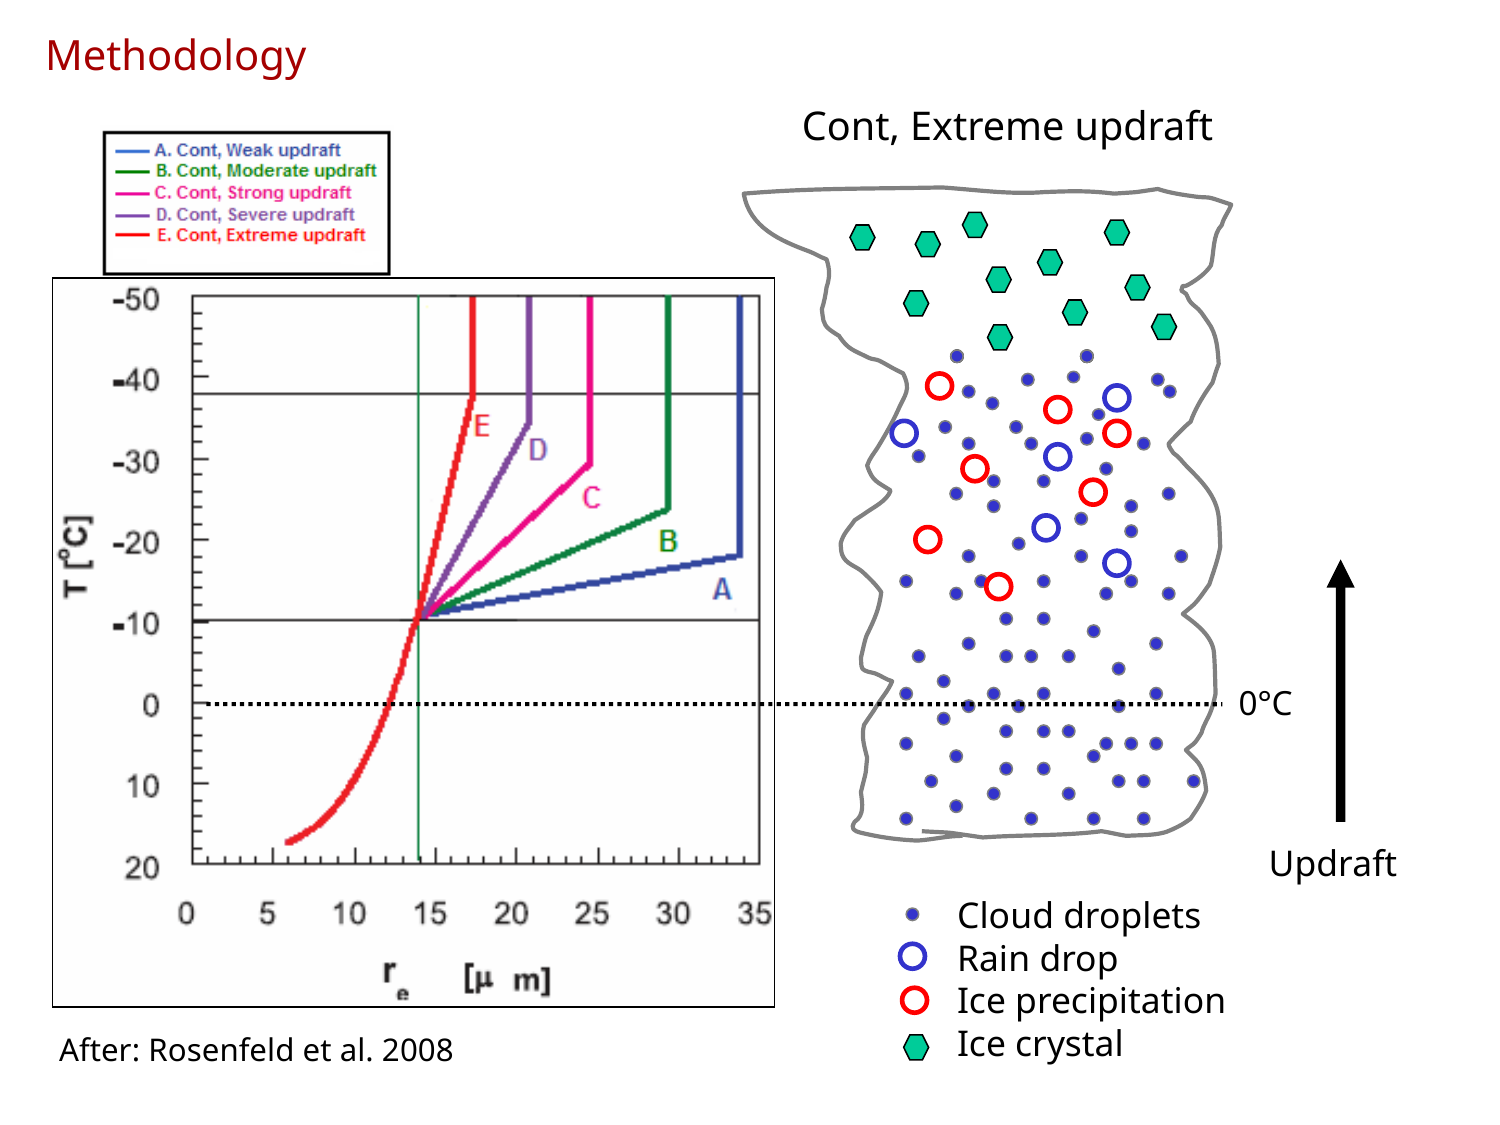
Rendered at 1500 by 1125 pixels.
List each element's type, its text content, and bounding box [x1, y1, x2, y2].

text_box [1149, 737, 1163, 750]
text_box [1151, 373, 1165, 386]
text_box [986, 267, 1012, 293]
text_box [1087, 624, 1100, 638]
text_box [1080, 432, 1094, 446]
text_box [1137, 774, 1150, 788]
text_box [1080, 479, 1106, 505]
text_box [1137, 812, 1150, 825]
text_box [1104, 420, 1130, 446]
text_box [949, 799, 963, 813]
text_box [950, 349, 964, 363]
text_box [987, 324, 1013, 350]
text_box [899, 687, 913, 700]
text_box [903, 1034, 929, 1060]
text_box [1099, 587, 1113, 600]
text_box [962, 385, 975, 398]
text_box [1037, 249, 1063, 275]
text_box [1163, 385, 1177, 398]
text_box 0°C [1206, 674, 1325, 730]
text_box [1104, 220, 1130, 245]
text_box Cloud droplets Rain drop Ice precipitation Ice crystal [942, 886, 1242, 1114]
text_box [962, 637, 975, 650]
text_box [924, 774, 938, 788]
text_box Cont, Extreme updraft [787, 93, 1229, 156]
text_box [1125, 275, 1150, 300]
text_box [986, 574, 1012, 600]
text_box After: Rosenfeld et al. 2008 [44, 1022, 632, 1075]
text_box [1037, 574, 1050, 588]
text_box [1033, 515, 1059, 541]
text_box [1037, 724, 1050, 738]
text_box [1045, 397, 1071, 423]
text_box [1137, 437, 1150, 450]
text_box [912, 649, 925, 663]
text_box [1037, 762, 1050, 775]
text_box [1074, 512, 1088, 525]
picture [52, 125, 775, 1007]
text_box [899, 812, 913, 825]
text_box [1024, 437, 1038, 450]
text_box [1149, 637, 1163, 650]
text_box [1187, 774, 1200, 788]
text_box [1099, 462, 1113, 475]
text_box [1009, 420, 1023, 434]
text_box [1067, 371, 1080, 383]
text_box [1124, 524, 1138, 538]
text_box [900, 943, 925, 969]
text_box [1062, 787, 1075, 800]
text_box [974, 574, 988, 588]
text_box [1045, 444, 1071, 470]
text_box [1124, 574, 1138, 588]
text_box [1334, 559, 1347, 822]
text_box [1149, 687, 1163, 700]
text_box [987, 474, 1000, 488]
text_box [1087, 812, 1100, 825]
text_box [1062, 649, 1075, 663]
text_box [1012, 537, 1025, 550]
text_box [849, 224, 875, 250]
text_box [906, 908, 919, 921]
text_box [962, 212, 988, 238]
text_box [1162, 487, 1175, 500]
text_box [1099, 737, 1113, 750]
text_box [1087, 749, 1100, 763]
text_box [1080, 349, 1094, 363]
text_box [912, 449, 925, 463]
text_box [962, 437, 975, 450]
text_box Updraft [1253, 833, 1413, 892]
text_box [1104, 550, 1130, 576]
text_box [962, 699, 975, 713]
text_box [899, 737, 913, 750]
text_box [1112, 774, 1125, 788]
text_box [903, 290, 929, 316]
text_box [1162, 587, 1175, 600]
text_box [1104, 385, 1130, 411]
text_box [937, 712, 950, 725]
text_box [999, 724, 1013, 738]
text_box [987, 687, 1000, 700]
text_box [743, 187, 1232, 841]
text_box [1024, 649, 1038, 663]
text_box [1112, 662, 1125, 675]
text_box Methodology [27, 21, 325, 87]
text_box [949, 749, 963, 763]
text_box [949, 487, 963, 500]
text_box [986, 397, 999, 410]
text_box [962, 549, 975, 563]
text_box [1174, 549, 1188, 563]
text_box [962, 456, 988, 482]
text_box [915, 231, 941, 257]
text_box [1024, 812, 1038, 825]
text_box [938, 420, 952, 434]
text_box [1037, 612, 1050, 625]
text_box [1074, 549, 1088, 563]
text_box [999, 612, 1013, 625]
text_box [891, 420, 917, 446]
text_box [1021, 373, 1035, 386]
text_box [999, 762, 1013, 775]
text_box [987, 787, 1000, 800]
text_box [927, 373, 953, 399]
text_box [987, 499, 1000, 513]
text_box [1112, 699, 1125, 713]
text_box [949, 587, 963, 600]
text_box [999, 649, 1013, 663]
text_box [1124, 737, 1138, 750]
text_box [1037, 687, 1050, 700]
text_box [899, 574, 913, 588]
text_box [1062, 724, 1075, 738]
text_box [1124, 499, 1138, 513]
text_box [1062, 299, 1088, 325]
text_box [1151, 314, 1177, 340]
text_box [1037, 474, 1050, 488]
text_box [902, 987, 928, 1013]
text_box [915, 527, 941, 553]
text_box [1012, 699, 1025, 713]
text_box [1092, 408, 1105, 421]
text_box [937, 674, 950, 688]
